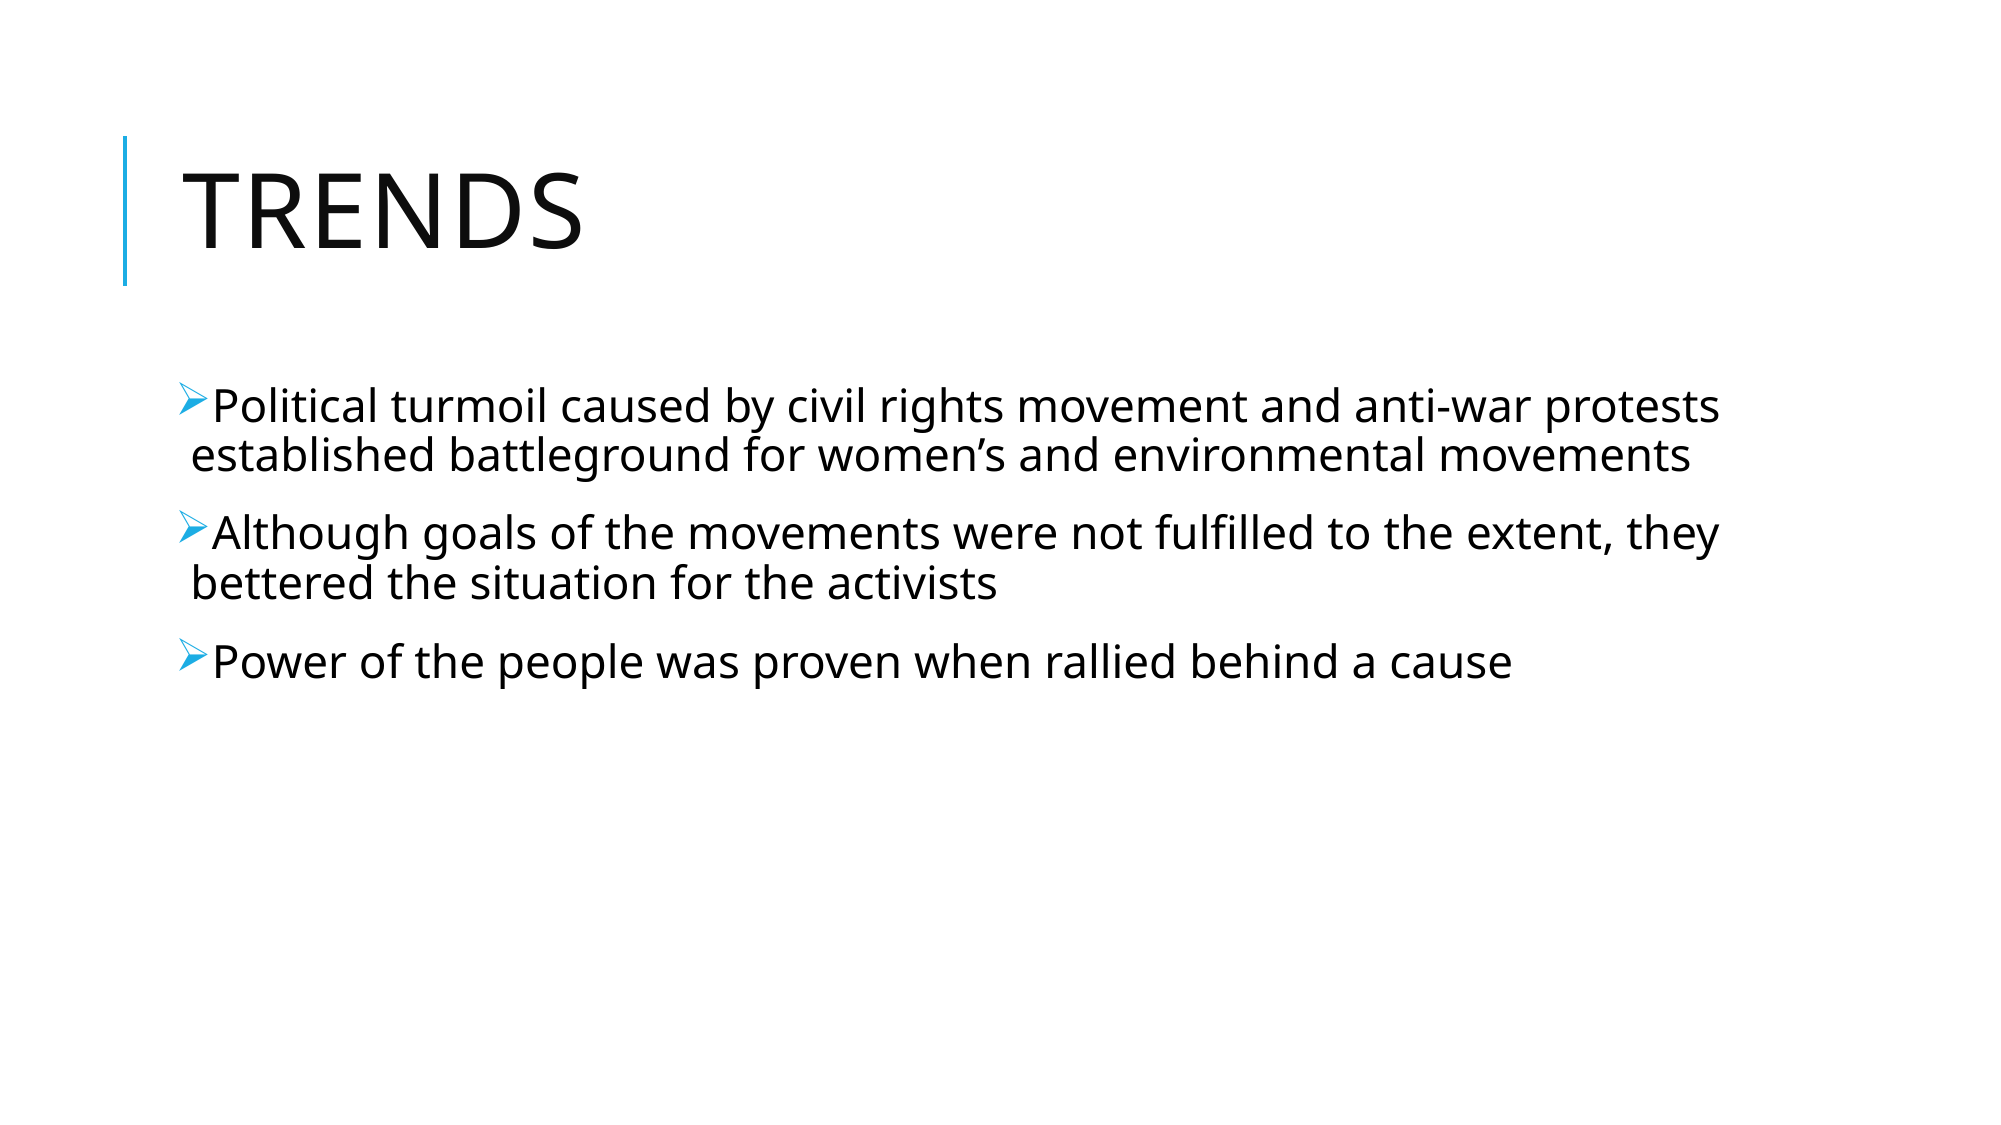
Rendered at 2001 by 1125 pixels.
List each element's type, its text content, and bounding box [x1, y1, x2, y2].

list Political turmoil caused by civil rights movement and anti-war protests established battleground for women’s and environmental movements Although goals of the movements were not fulfilled to the extent, they bettered the situation for the activists Power of the people was proven when rallied behind a cause [168, 375, 1763, 1035]
title trends [168, 96, 1763, 342]
